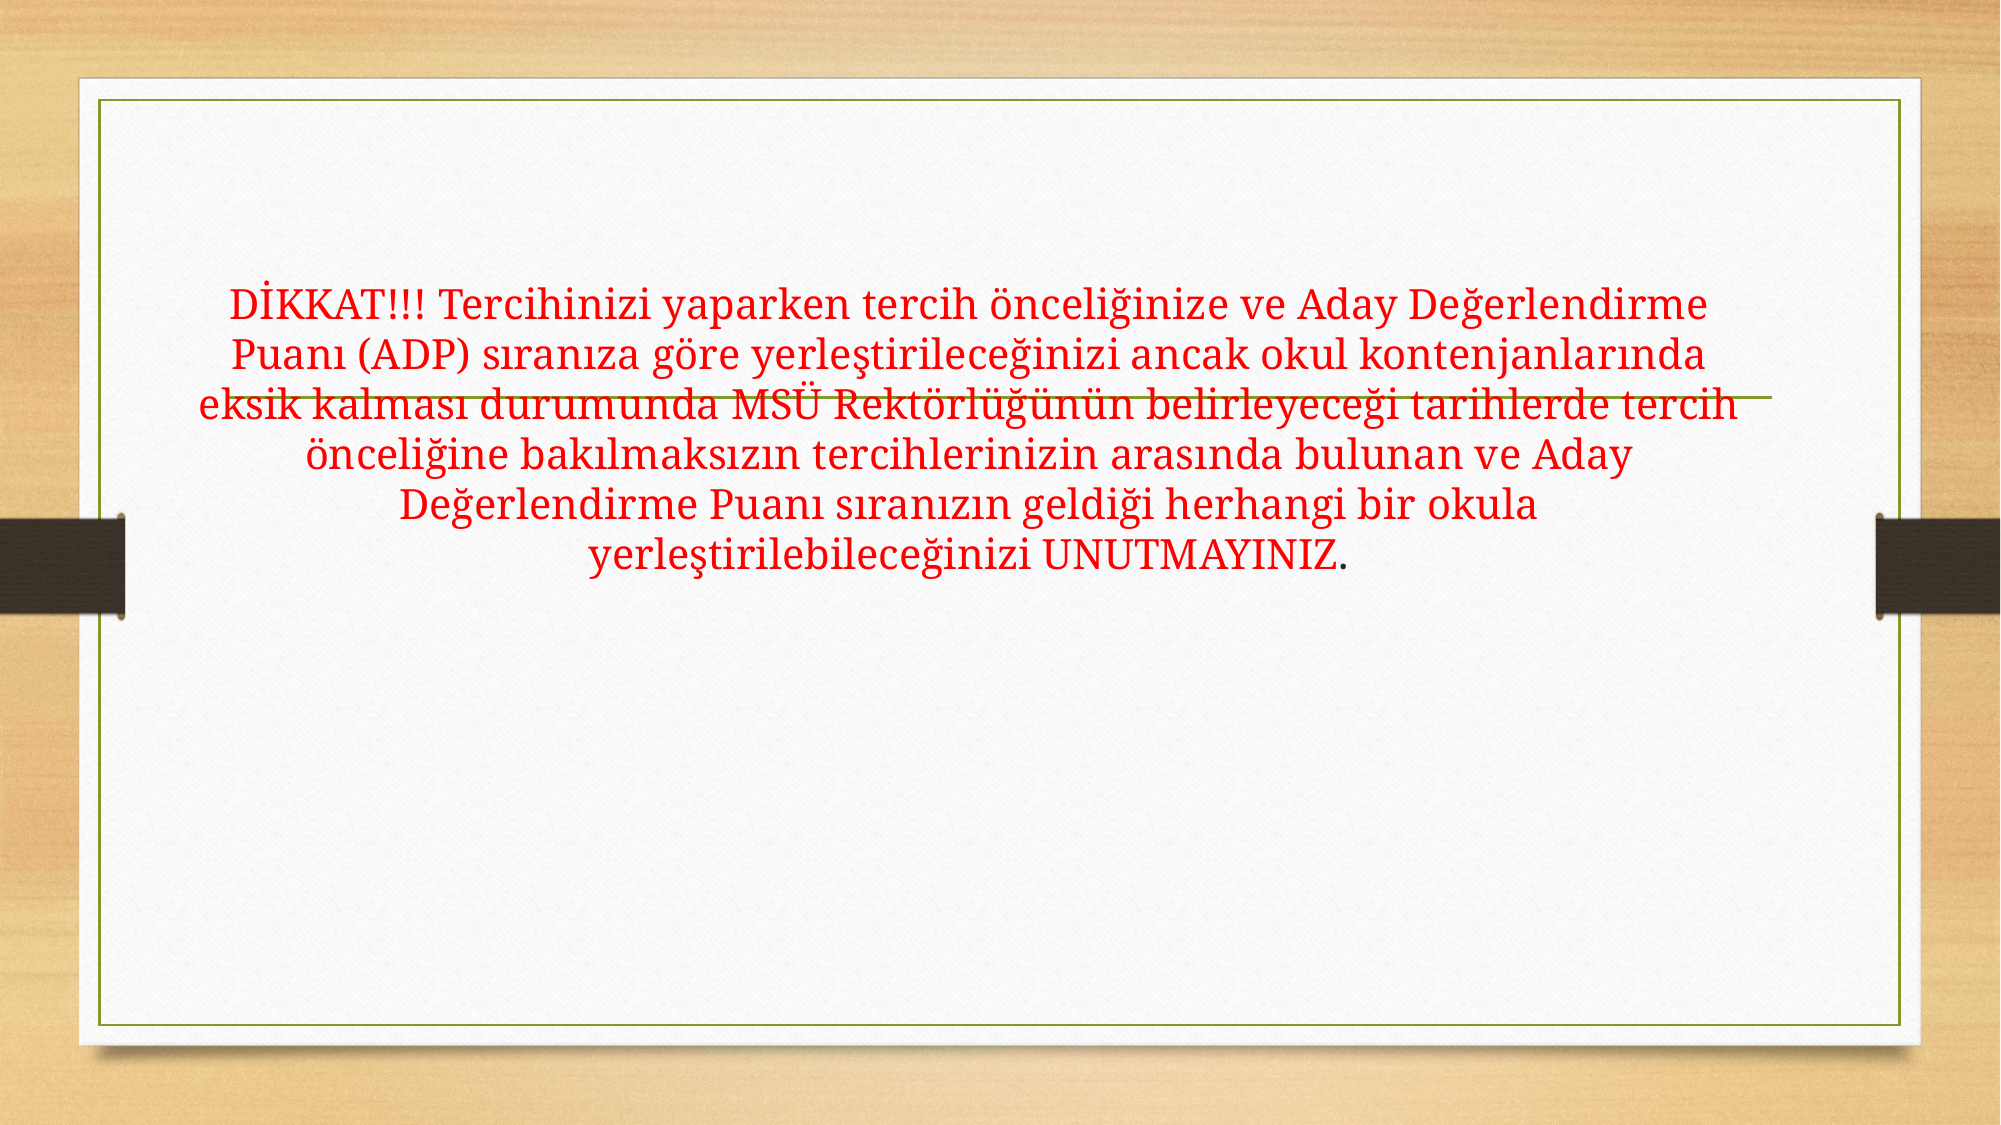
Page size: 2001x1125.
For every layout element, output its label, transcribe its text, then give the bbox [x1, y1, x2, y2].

picture [0, 0, 2001, 1125]
title DİKKAT!!! Tercihinizi yaparken tercih önceliğinize ve Aday Değerlendirme Puanı (ADP) sıranıza göre yerleştirileceğinizi ancak okul kontenjanlarında eksik kalması durumunda MSÜ Rektörlüğünün belirleyeceği tarihlerde tercih önceliğine bakılmaksızın tercihlerinizin arasında bulunan ve Aday Değerlendirme Puanı sıranızın geldiği herhangi bir okula yerleştirilebileceğinizi UNUTMAYINIZ. [181, 116, 1757, 740]
